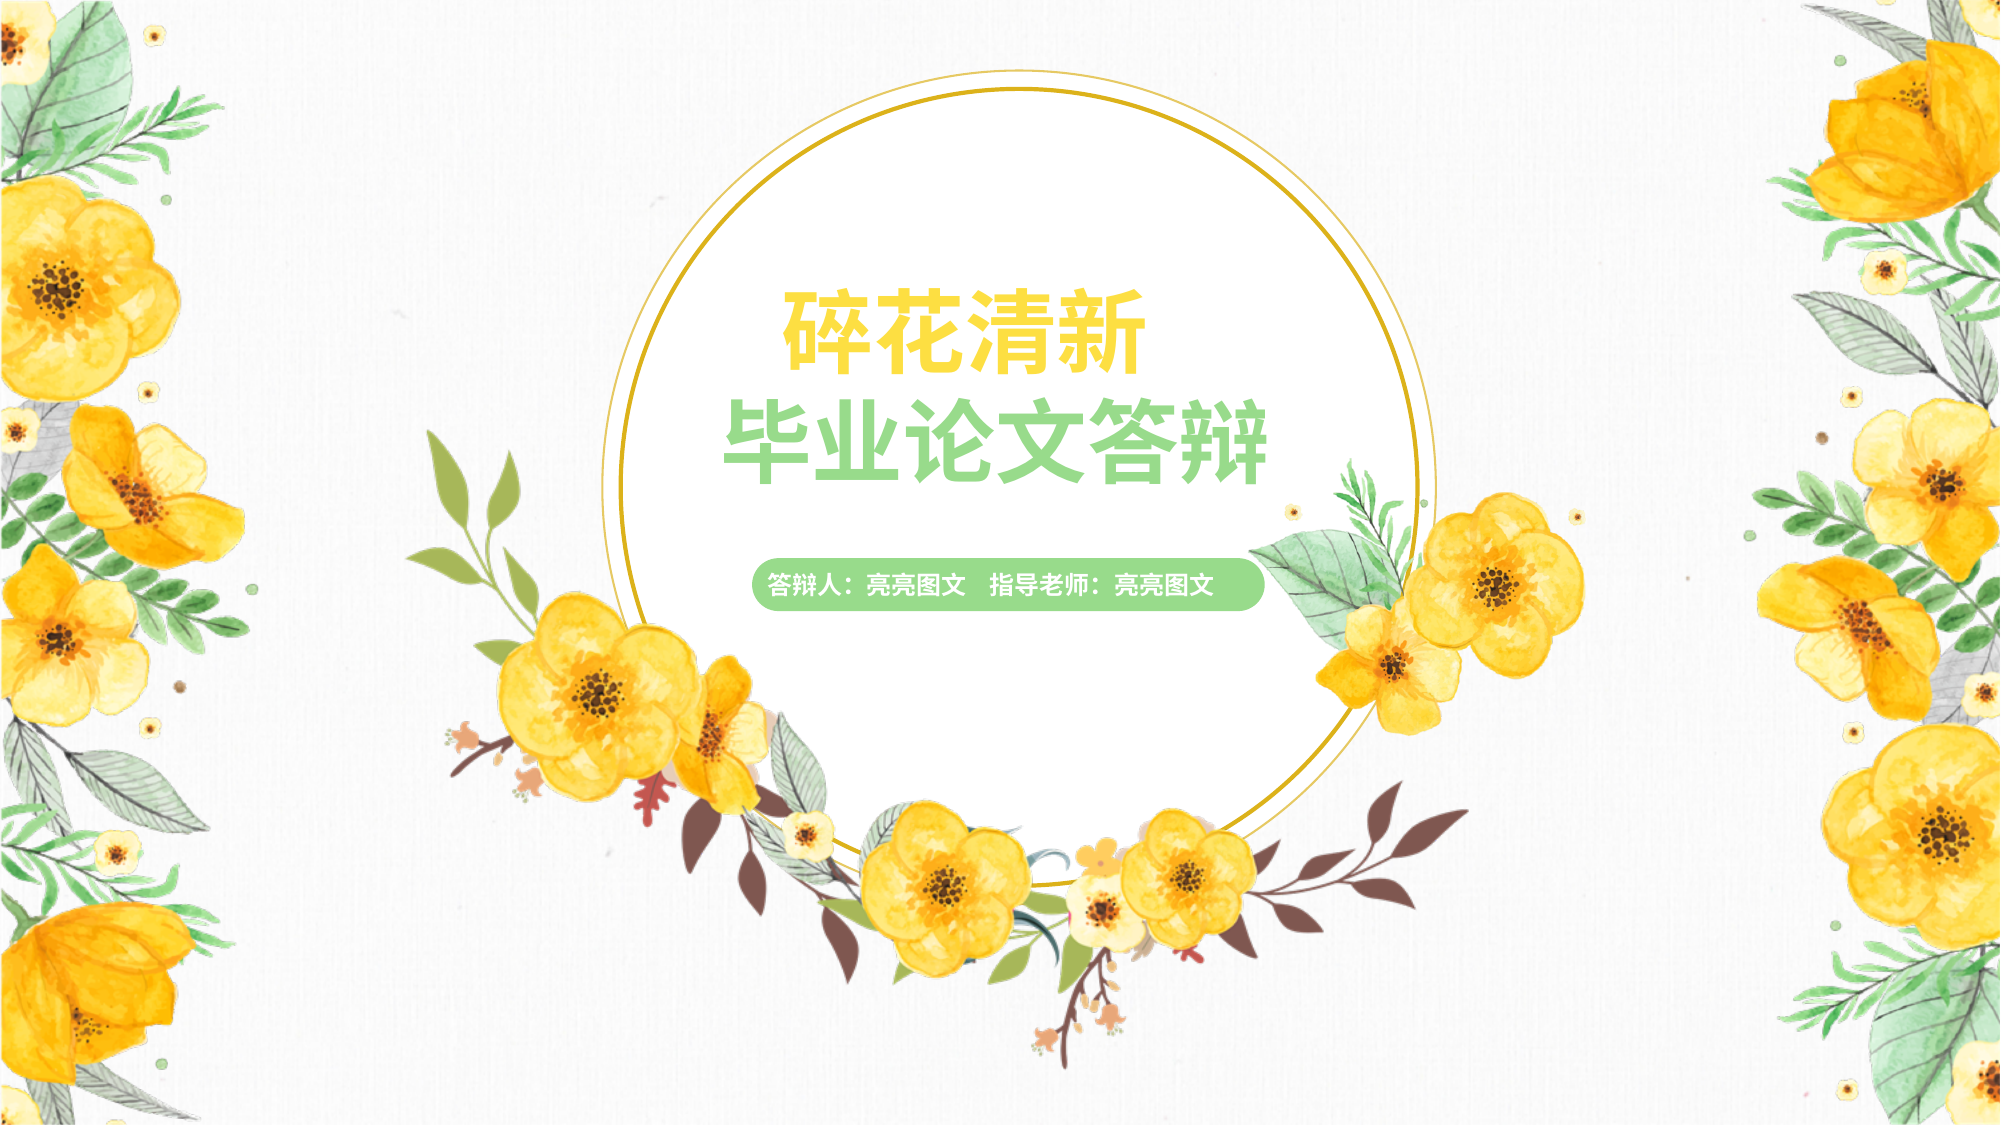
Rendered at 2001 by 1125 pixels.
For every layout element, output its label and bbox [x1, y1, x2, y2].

text_box [602, 70, 1436, 394]
picture [0, 0, 2001, 1125]
text_box [752, 558, 1340, 617]
